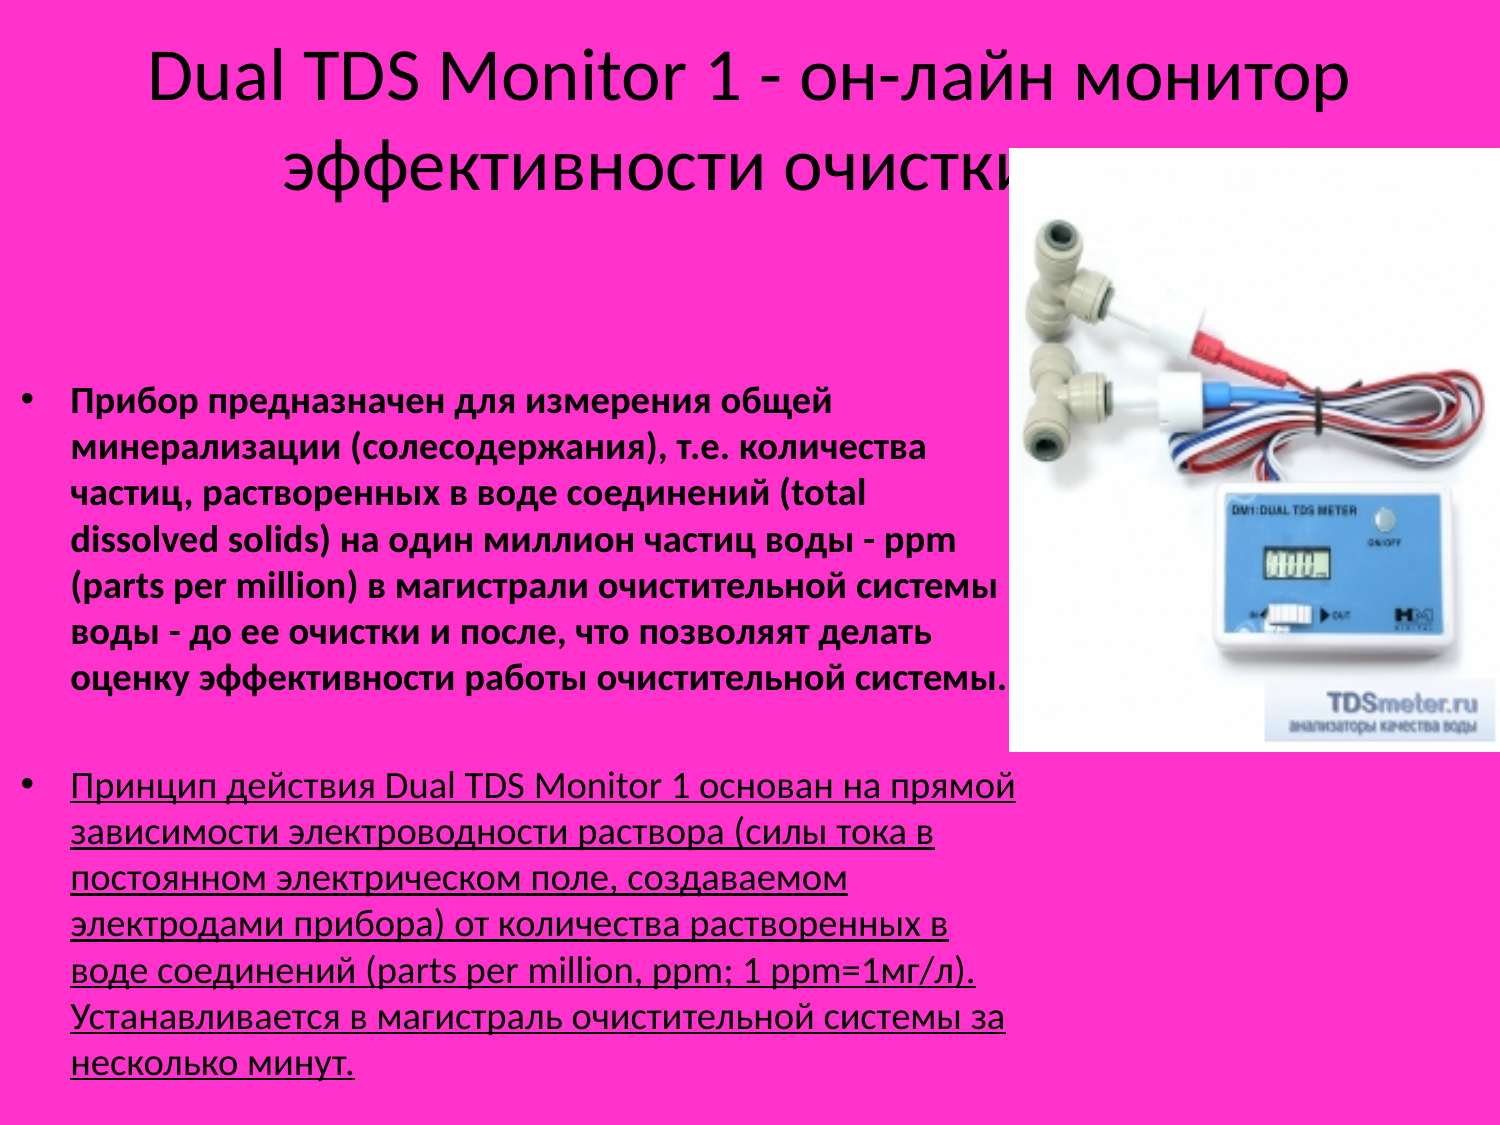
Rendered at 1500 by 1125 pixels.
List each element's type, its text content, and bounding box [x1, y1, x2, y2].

picture [1009, 148, 1500, 752]
title Dual TDS Monitor 1 - он-лайн монитор эффективности очистки воды [75, 0, 1425, 232]
list Прибор предназначен для измерения общей минерализации (солесодержания), т.е. количества частиц, растворенных в воде соединений (total dissolved solids) на один миллион частиц воды - ppm (parts per million) в магистрали очистительной системы воды - до ее очистки и после, что позволяят делать оценку эффективности работы очистительной системы. Принцип действия Dual TDS Monitor 1 основан на прямой зависимости электроводности раствора (силы тока в постоянном электрическом поле, создаваемом электродами прибора) от количества растворенных в воде соединений (parts per million, ppm; 1 ppm=1мг/л). Устанавливается в магистраль очистительной системы за несколько минут. [5, 326, 1034, 1125]
